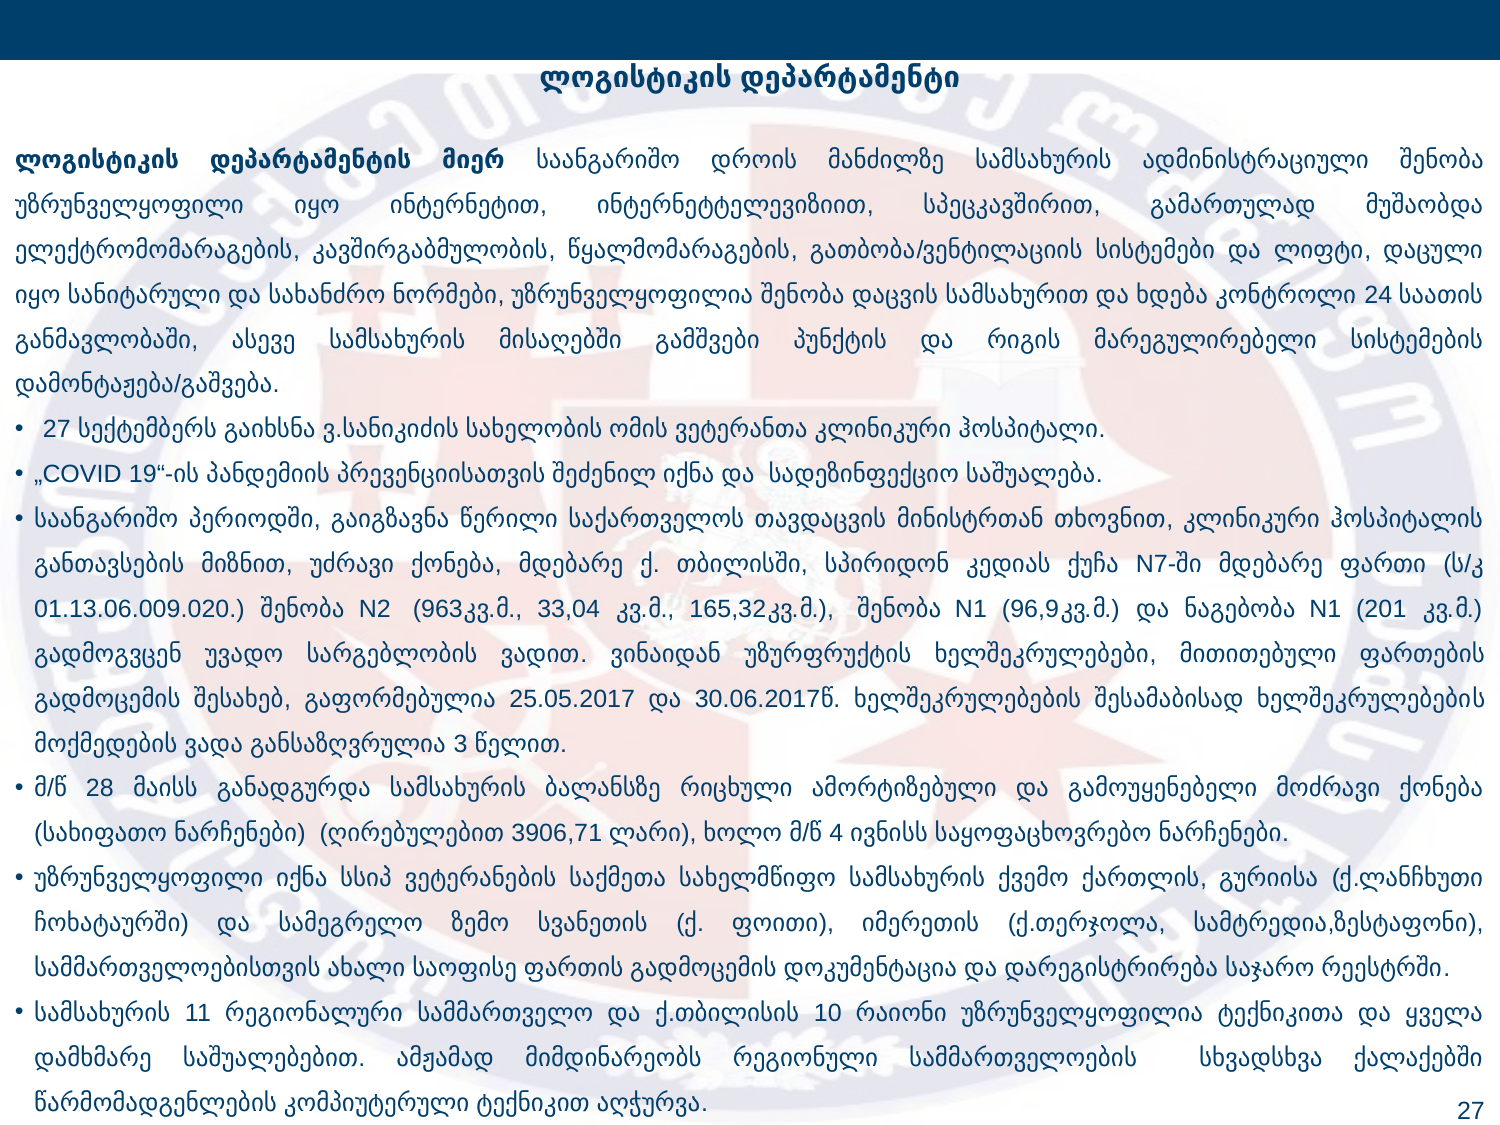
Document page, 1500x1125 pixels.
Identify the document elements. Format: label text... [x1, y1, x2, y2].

text_box ლოგისტიკის დეპარტამენტი ლოგისტიკის დეპარტამენტის მიერ საანგარიშო დროის მანძილზე სამსახურის ადმინისტრაციული შენობა უზრუნველყოფილი იყო ინტერნეტით, ინტერნეტტელევიზიით, სპეცკავშირით, გამართულად მუშაობდა ელექტრომომარაგების, კავშირგაბმულობის, წყალმომარაგების, გათბობა/ვენტილაციის სისტემები და ლიფტი, დაცული იყო სანიტარული და სახანძრო ნორმები, უზრუნველყოფილია შენობა დაცვის სამსახურით და ხდება კონტროლი 24 საათის განმავლობაში, ასევე სამსახურის მისაღებში გამშვები პუნქტის და რიგის მარეგულირებელი სისტემების დამონტაჟება/გაშვება. 27 სექტემბერს გაიხსნა ვ.სანიკიძის სახელობის ომის ვეტერანთა კლინიკური ჰოსპიტალი. „COVID 19“-ის პანდემიის პრევენციისათვის შეძენილ იქნა და სადეზინფექციო საშუალება. საანგარიშო პერიოდში, გაიგზავნა წერილი საქართველოს თავდაცვის მინისტრთან თხოვნით, კლინიკური ჰოსპიტალის განთავსების მიზნით, უძრავი ქონება, მდებარე ქ. თბილისში, სპირიდონ კედიას ქუჩა N7-ში მდებარე ფართი (ს/კ 01.13.06.009.020.) შენობა N2 (963კვ.მ., 33,04 კვ.მ., 165,32კვ.მ.), შენობა N1 (96,9კვ.მ.) და ნაგებობა N1 (201 კვ.მ.) გადმოგვცენ უვადო სარგებლობის ვადით. ვინაიდან უზურფრუქტის ხელშეკრულებები, მითითებული ფართების გადმოცემის შესახებ, გაფორმებულია 25.05.2017 და 30.06.2017წ. ხელშეკრულებების შესამაბისად ხელშეკრულებების მოქმედების ვადა განსაზღვრულია 3 წელით. მ/წ 28 მაისს განადგურდა სამსახურის ბალანსზე რიცხული ამორტიზებული და გამოუყენებელი მოძრავი ქონება (სახიფათო ნარჩენები) (ღირებულებით 3906,71 ლარი), ხოლო მ/წ 4 ივნისს საყოფაცხოვრებო ნარჩენები. უზრუნველყოფილი იქნა სსიპ ვეტერანების საქმეთა სახელმწიფო სამსახურის ქვემო ქართლის, გურიისა (ქ.ლანჩხუთი ჩოხატაურში) და სამეგრელო ზემო სვანეთის (ქ. ფოითი), იმერეთის (ქ.თერჯოლა, სამტრედია,ზესტაფონი), სამმართველოებისთვის ახალი საოფისე ფართის გადმოცემის დოკუმენტაცია და დარეგისტრირება საჯარო რეესტრში. სამსახურის 11 რეგიონალური სამმართველო და ქ.თბილისის 10 რაიონი უზრუნველყოფილია ტექნიკითა და ყველა დამხმარე საშუალებებით. ამჟამად მიმდინარეობს რეგიონული სამმართველოების სხვადსხვა ქალაქებში წარმომადგენლების კომპიუტერული ტექნიკით აღჭურვა. [0, 51, 1500, 1124]
text_box 27 [1325, 1082, 1500, 1125]
